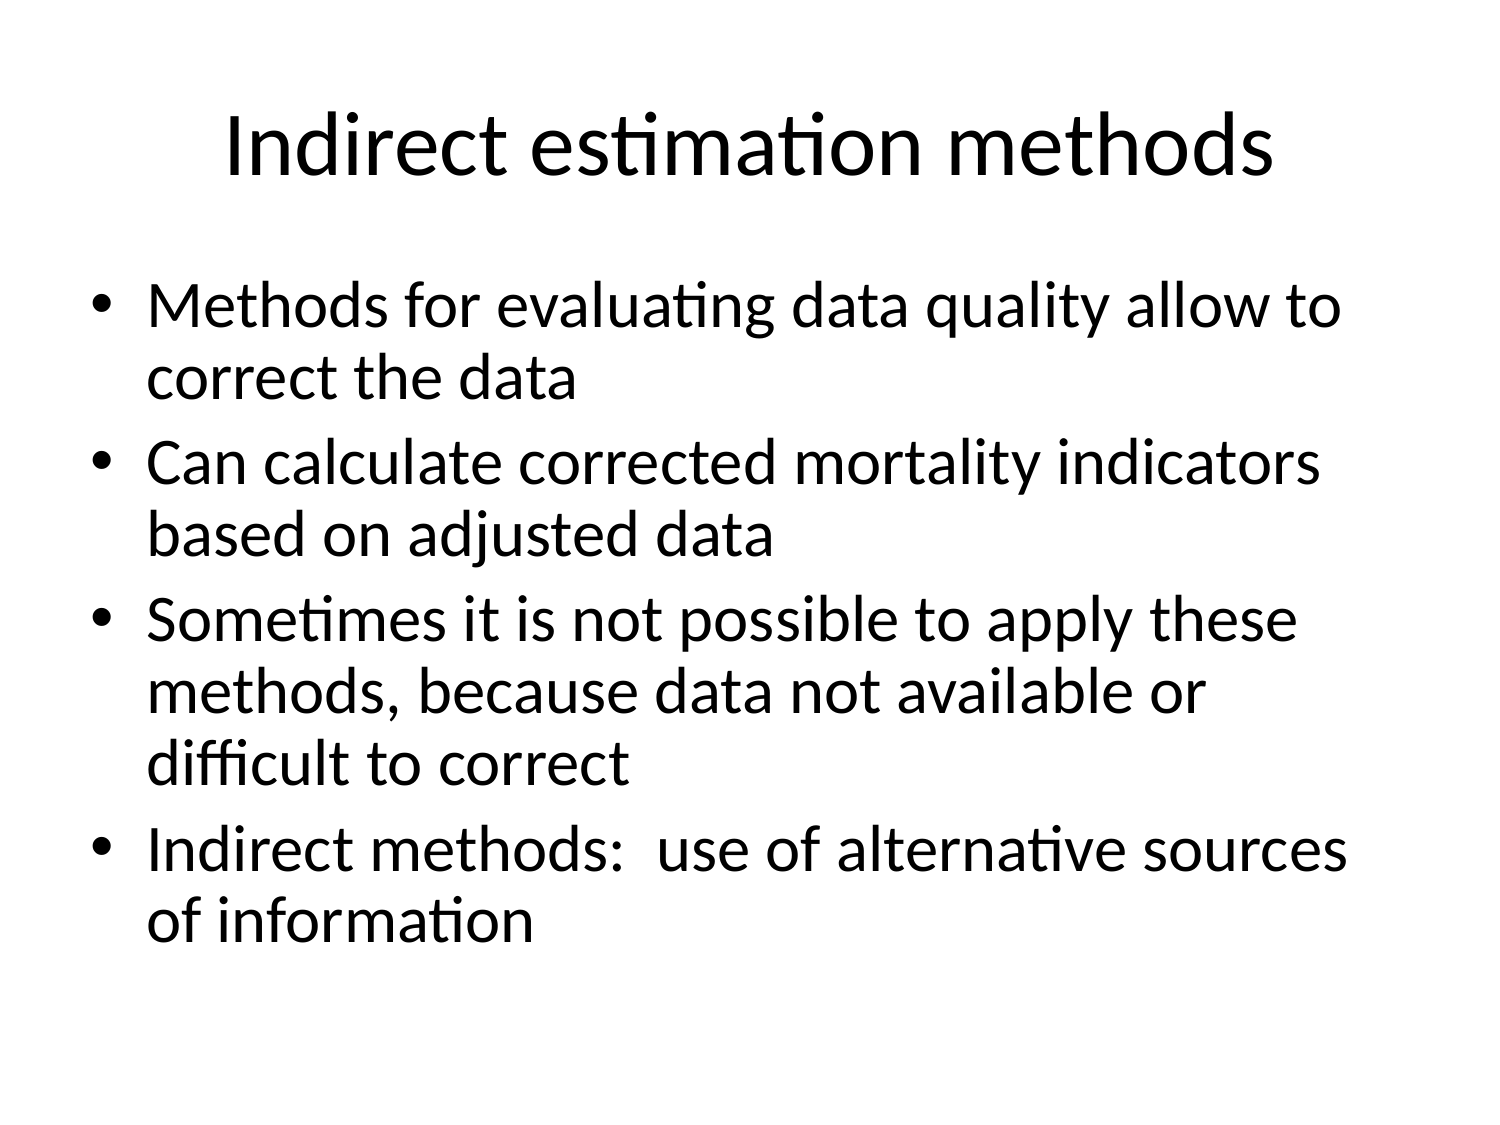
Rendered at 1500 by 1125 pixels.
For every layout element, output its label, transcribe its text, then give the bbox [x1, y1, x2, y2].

list Methods for evaluating data quality allow to correct the data Can calculate corrected mortality indicators based on adjusted data Sometimes it is not possible to apply these methods, because data not available or difficult to correct Indirect methods: use of alternative sources of information [75, 262, 1425, 1005]
title Indirect estimation methods [75, 45, 1425, 233]
